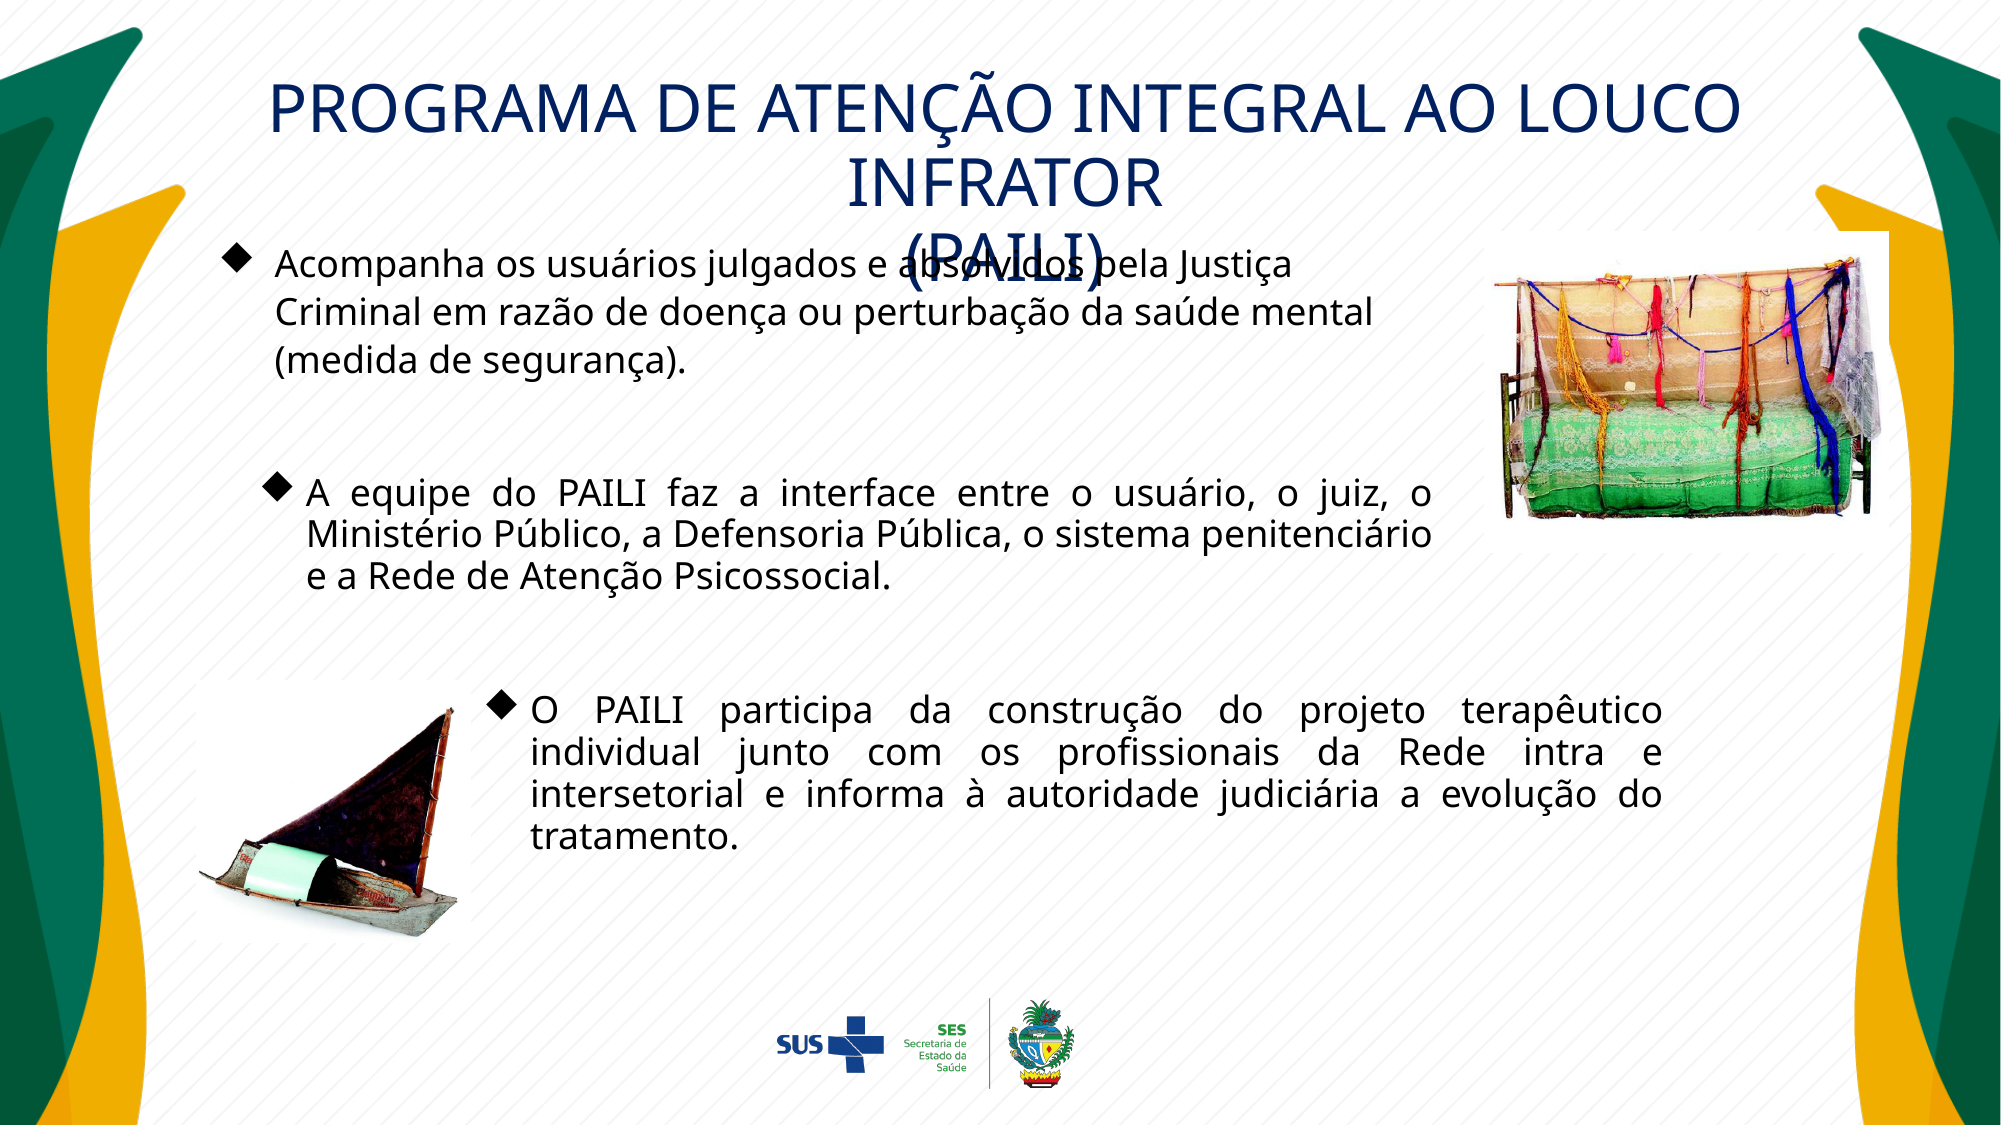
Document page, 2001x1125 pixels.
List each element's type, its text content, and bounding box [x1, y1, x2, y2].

text_box A equipe do PAILI faz a interface entre o usuário, o juiz, o Ministério Público, a Defensoria Pública, o sistema penitenciário e a Rede de Atenção Psicossocial. [244, 465, 1449, 606]
picture [0, 0, 2001, 1125]
text_box Acompanha os usuários julgados e absolvidos pela Justiça Criminal em razão de doença ou perturbação da saúde mental (medida de segurança). [203, 229, 1449, 390]
text_box O PAILI participa da construção do projeto terapêutico individual junto com os profissionais da Rede intra e intersetorial e informa à autoridade judiciária a evolução do tratamento. [474, 682, 1679, 866]
text_box PROGRAMA DE ATENÇÃO INTEGRAL AO LOUCO INFRATOR (PAILI) [90, 64, 1922, 305]
